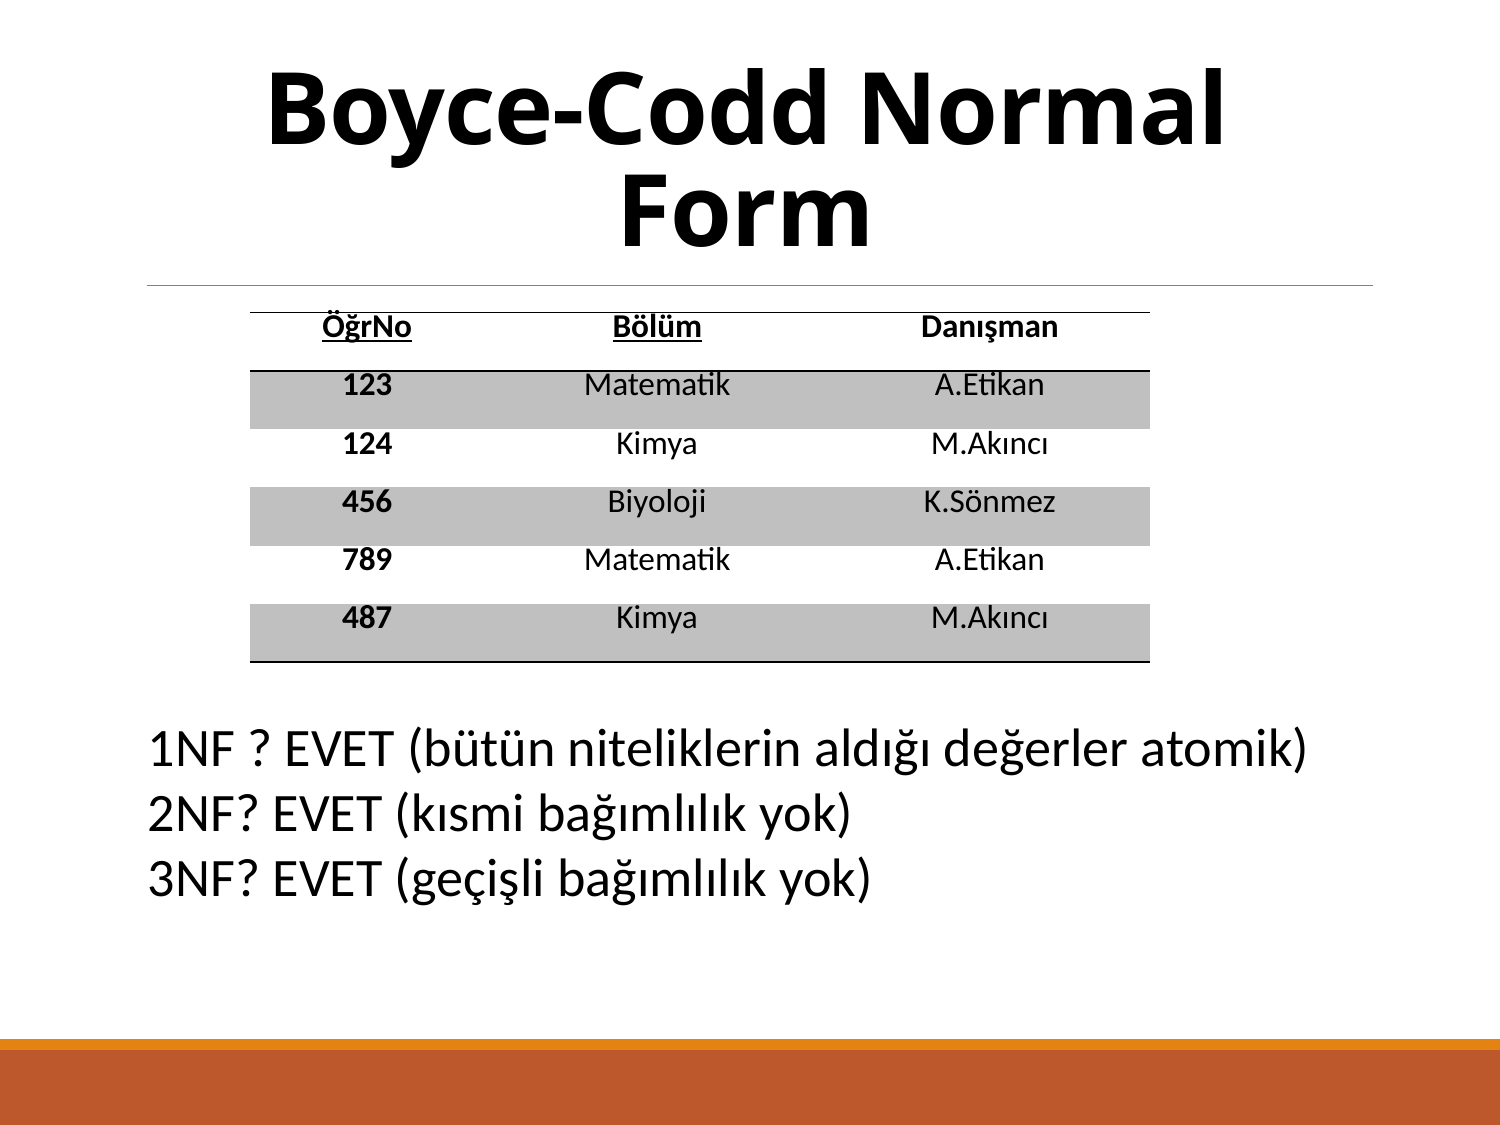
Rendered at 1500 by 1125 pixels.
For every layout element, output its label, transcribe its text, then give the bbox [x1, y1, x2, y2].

table_header Danışman [830, 313, 1150, 370]
table_cell M.Akıncı [830, 429, 1150, 487]
table_cell 487 [250, 604, 485, 661]
table_cell K.Sönmez [830, 487, 1150, 546]
table_cell M.Akıncı [830, 604, 1150, 661]
title Boyce-Codd Normal Form [225, 174, 1267, 275]
table_cell 789 [250, 546, 485, 604]
table_cell Matematik [485, 372, 830, 429]
table_cell 456 [250, 487, 485, 546]
table_cell A.Etikan [830, 546, 1150, 604]
table_cell Kimya [485, 604, 830, 661]
table_header ÖğrNo [250, 313, 485, 370]
text_box 1NF ? EVET (bütün niteliklerin aldığı değerler atomik) 2NF? EVET (kısmi bağımlılık yok) 3NF? EVET (geçişli bağımlılık yok) [133, 704, 1359, 915]
table_cell Biyoloji [485, 487, 830, 546]
table_cell 123 [250, 372, 485, 429]
table_header Bölüm [485, 313, 830, 370]
table_cell Matematik [485, 546, 830, 604]
table_cell 124 [250, 429, 485, 487]
table_cell A.Etikan [830, 372, 1150, 429]
table_cell Kimya [485, 429, 830, 487]
